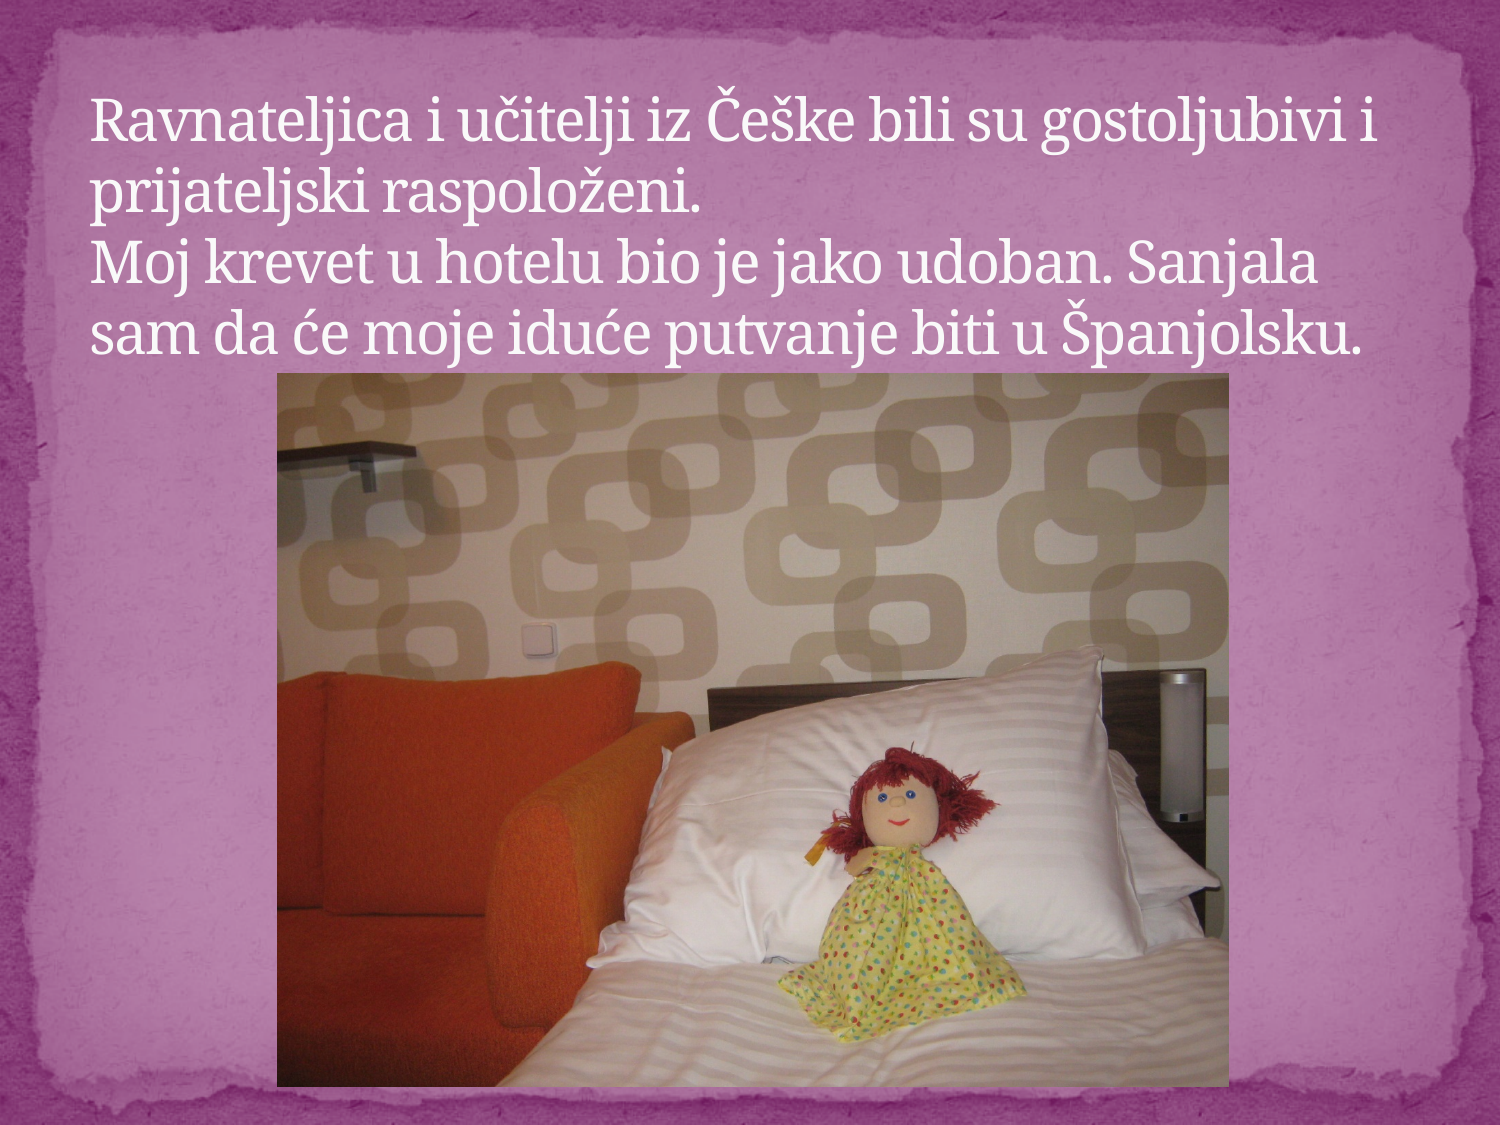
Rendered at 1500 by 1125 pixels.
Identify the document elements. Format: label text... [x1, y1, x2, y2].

picture [277, 373, 1229, 1087]
title Ravnateljica i učitelji iz Češke bili su gostoljubivi i prijateljski raspoloženi. Moj krevet u hotelu bio je jako udoban. Sanjala sam da će moje iduće putvanje biti u Španjolsku. [74, 24, 1425, 374]
